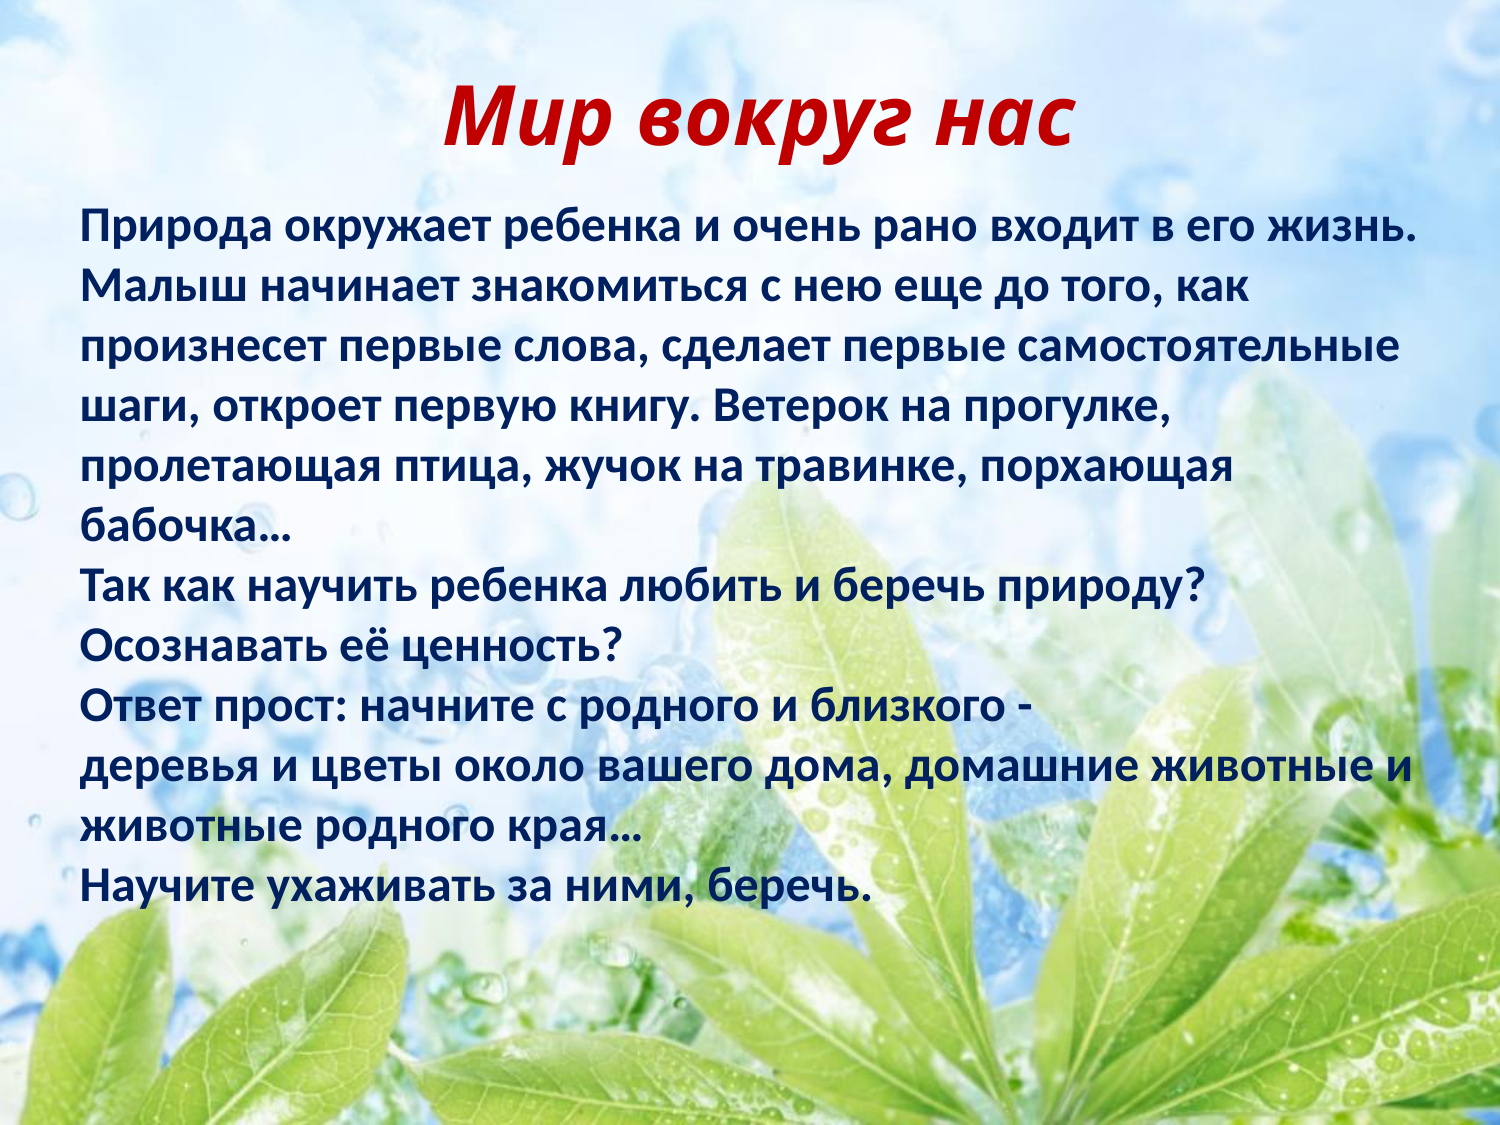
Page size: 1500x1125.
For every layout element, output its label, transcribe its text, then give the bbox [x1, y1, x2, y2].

text_box Мир вокруг нас [427, 54, 1092, 170]
picture [0, 0, 1500, 1125]
text_box Природа окружает ребенка и очень рано входит в его жизнь. Малыш начинает знакомиться с нею еще до того, как произнесет первые слова, сделает первые самостоятельные шаги, откроет первую книгу. Ветерок на прогулке, пролетающая птица, жучок на травинке, порхающая бабочка… Так как научить ребенка любить и беречь природу? Осознавать её ценность? Ответ прост: начните с родного и близкого - деревья и цветы около вашего дома, домашние животные и животные родного края… Научите ухаживать за ними, беречь. [64, 184, 1471, 1040]
